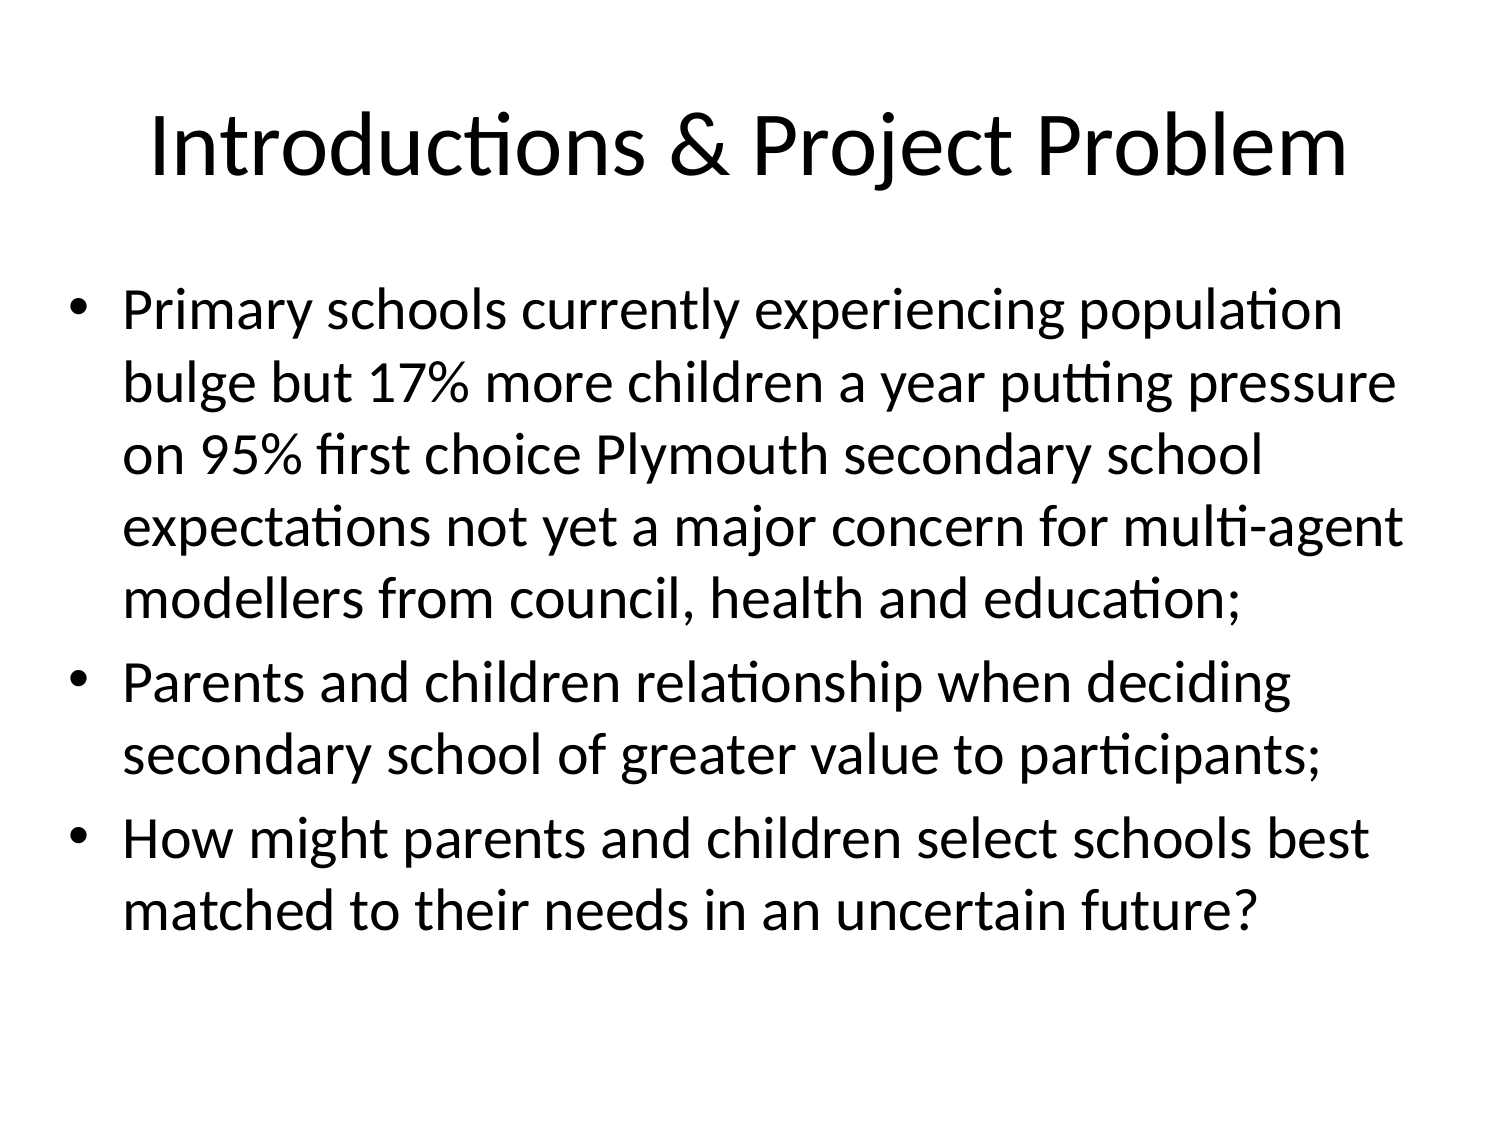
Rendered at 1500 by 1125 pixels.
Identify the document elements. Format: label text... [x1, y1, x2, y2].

title Introductions & Project Problem [75, 45, 1425, 233]
list Primary schools currently experiencing population bulge but 17% more children a year putting pressure on 95% first choice Plymouth secondary school expectations not yet a major concern for multi-agent modellers from council, health and education; Parents and children relationship when deciding secondary school of greater value to participants; How might parents and children select schools best matched to their needs in an uncertain future? [53, 262, 1447, 1005]
